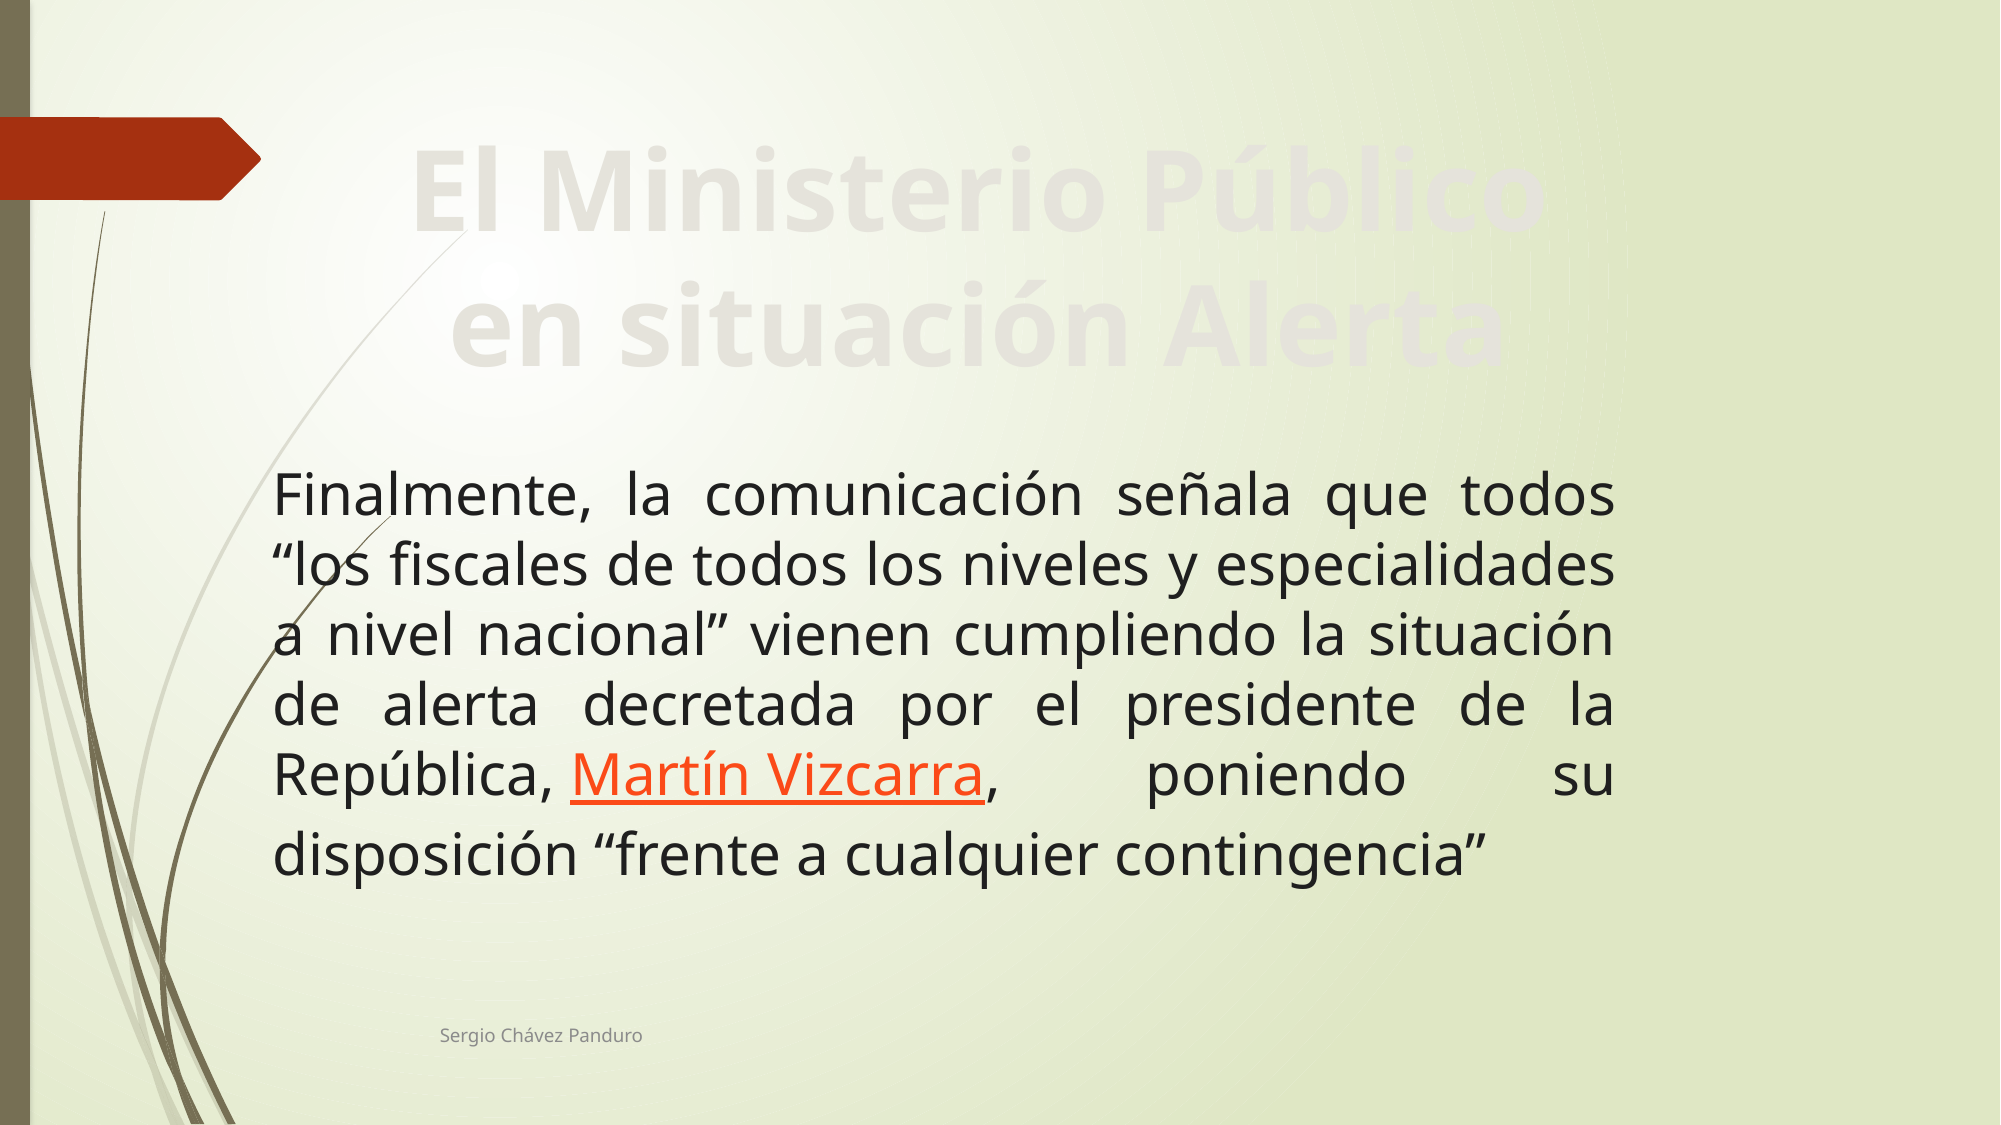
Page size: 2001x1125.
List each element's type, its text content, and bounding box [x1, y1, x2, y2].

footer Sergio Chávez Panduro [424, 1006, 1675, 1067]
text_box Finalmente, la comunicación señala que todos “los fiscales de todos los niveles y especialidades a nivel nacional” vienen cumpliendo la situación de alerta decretada por el presidente de la República, Martín Vizcarra, poniendo su disposición “frente a cualquier contingencia” [257, 450, 1631, 894]
text_box El Ministerio Público en situación Alerta [365, 111, 1593, 397]
